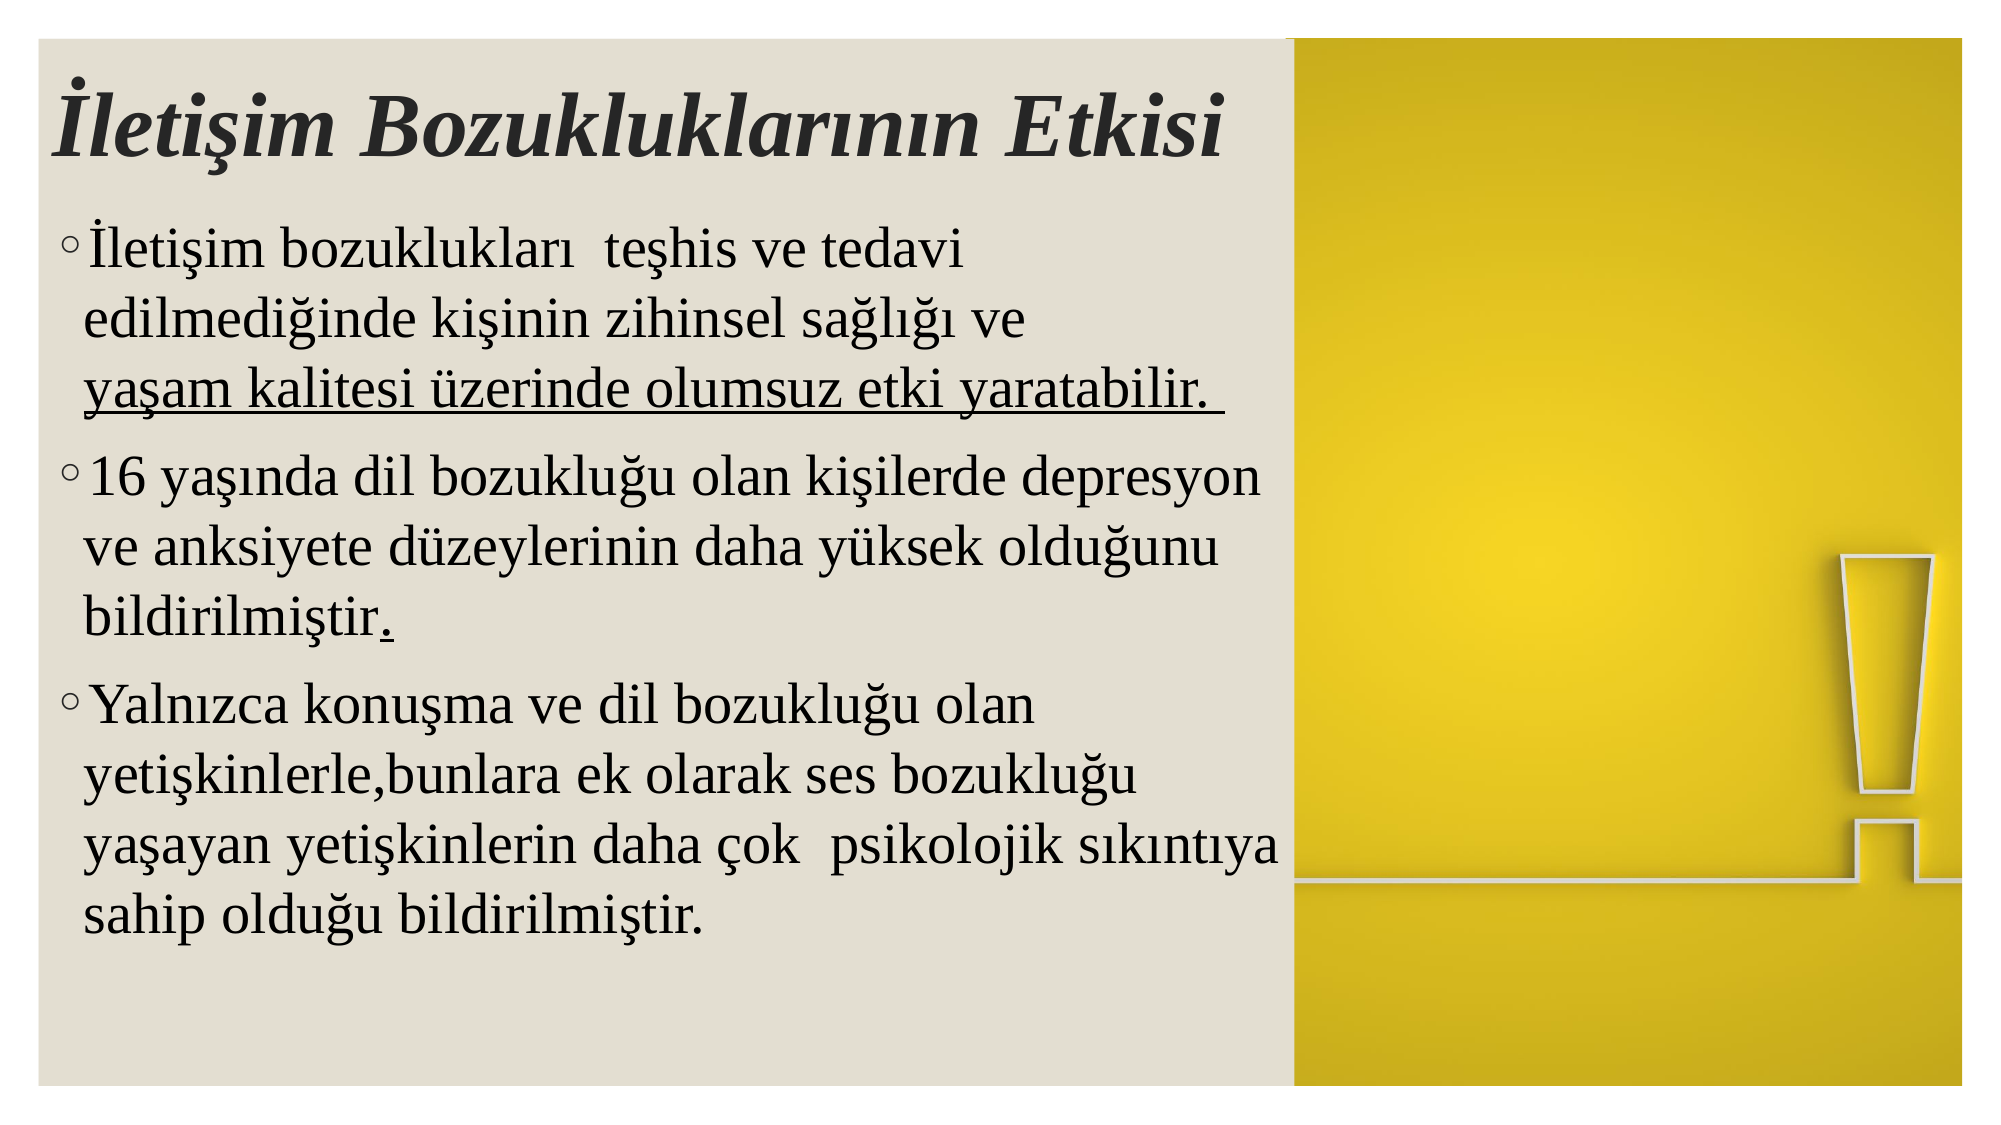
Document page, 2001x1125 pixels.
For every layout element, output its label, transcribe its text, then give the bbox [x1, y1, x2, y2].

picture [1285, 38, 1963, 1086]
list İletişim bozuklukları teşhis ve tedavi edilmediğinde kişinin zihinsel sağlığı ve yaşam kalitesi üzerinde olumsuz etki yaratabilir. 16 yaşında dil bozukluğu olan kişilerde depresyon ve anksiyete düzeylerinin daha yüksek olduğunu bildirilmiştir. Yalnızca konuşma ve dil bozukluğu olan yetişkinlerle,bunlara ek olarak ses bozukluğu yaşayan yetişkinlerin daha çok psikolojik sıkıntıya sahip olduğu bildirilmiştir. [38, 201, 1279, 1086]
title İletişim Bozukluklarının Etkisi [37, 38, 1281, 326]
